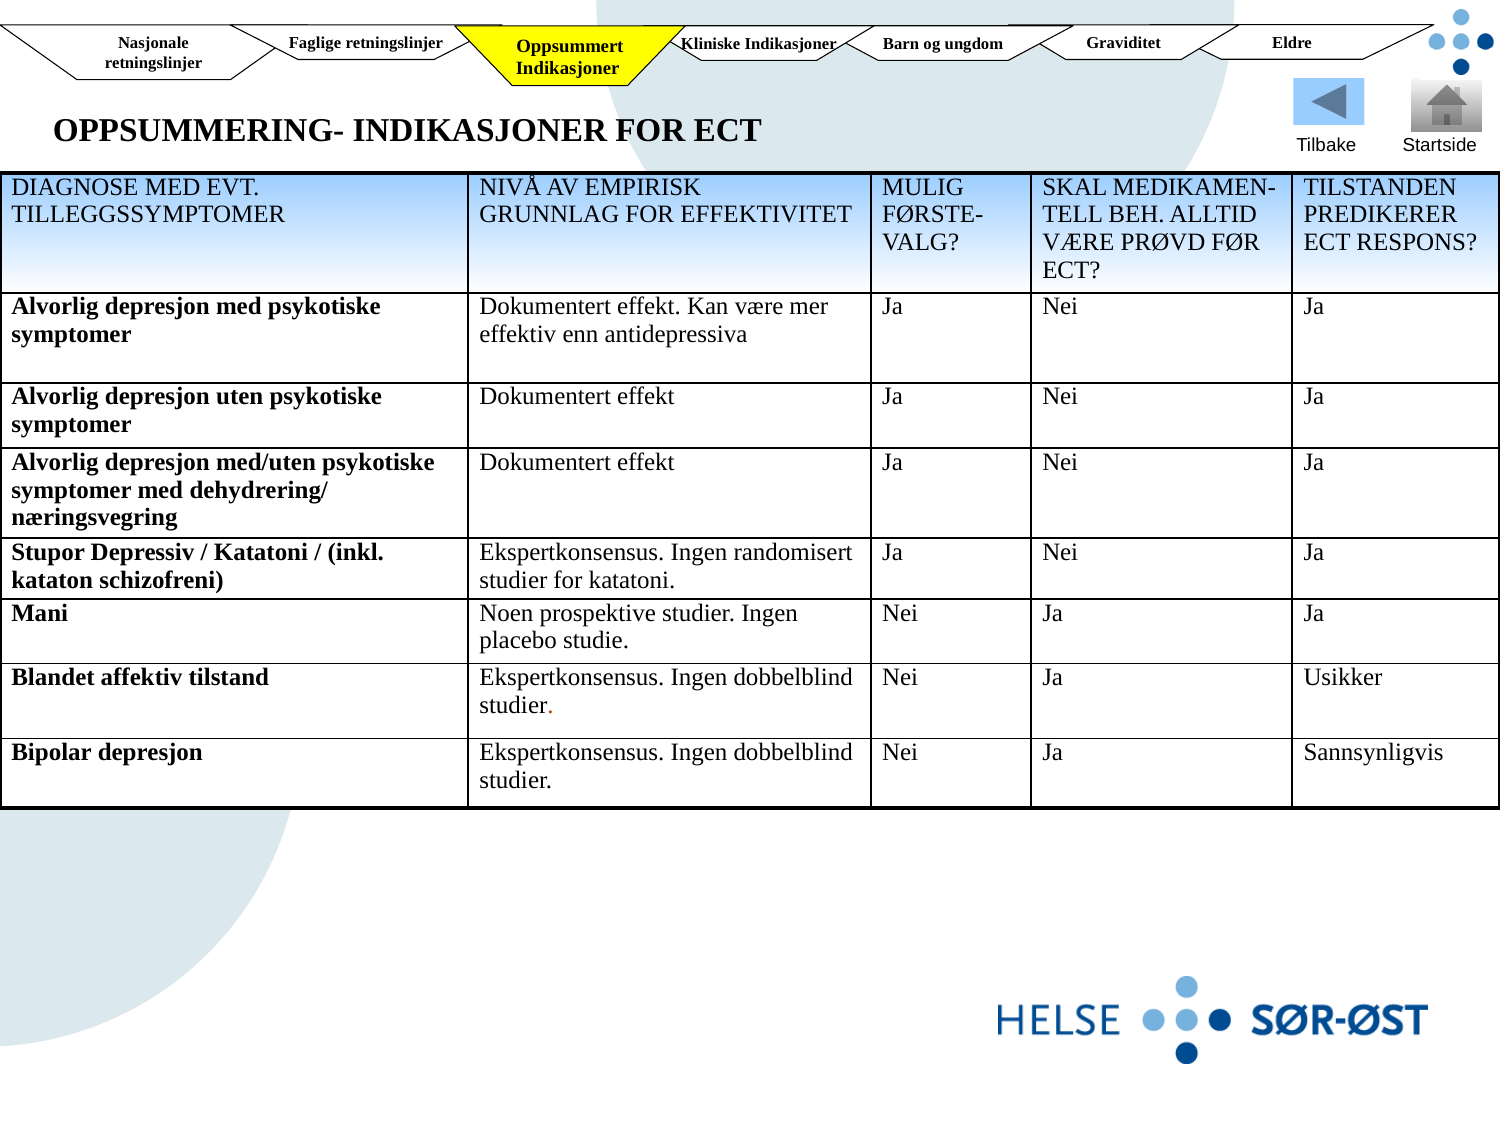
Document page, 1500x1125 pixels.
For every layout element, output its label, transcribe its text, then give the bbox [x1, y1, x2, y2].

table_cell Ja [1032, 600, 1291, 663]
table_cell Ja [1032, 739, 1291, 806]
table_cell Ja [1293, 600, 1498, 663]
table_cell Noen prospektive studier. Ingen placebo studie. [469, 600, 870, 663]
text_box [1293, 78, 1365, 125]
table_cell Ja [872, 449, 1030, 537]
table_cell Dokumentert effekt [469, 384, 870, 447]
table_cell Ja [872, 384, 1030, 447]
table_cell Ja [1032, 664, 1291, 738]
table_cell Nei [1032, 449, 1291, 537]
table_header DIAGNOSE MED EVT. TILLEGGSSYMPTOMER [2, 175, 467, 292]
table_cell Ekspertkonsensus. Ingen dobbelblind studier. [469, 664, 870, 738]
table_cell Bipolar depresjon [2, 739, 467, 806]
table_cell Alvorlig depresjon med/uten psykotiske symptomer med dehydrering/ næringsvegring [2, 449, 467, 537]
text_box Kliniske Indikasjoner [670, 25, 875, 61]
table_cell Nei [872, 739, 1030, 806]
table_header TILSTANDEN PREDIKERER ECT RESPONS? [1293, 175, 1498, 292]
text_box Nasjonale retningslinjer [0, 24, 275, 80]
text_box OPPSUMMERING- INDIKASJONER FOR ECT [41, 90, 786, 156]
table_cell Nei [1032, 384, 1291, 447]
table_cell Usikker [1293, 664, 1498, 738]
text_box Eldre [1200, 24, 1416, 60]
table_cell Ja [1293, 384, 1498, 447]
table_cell Stupor Depressiv / Katatoni / (inkl. kataton schizofreni) [2, 539, 467, 598]
text_box Tilbake [1281, 125, 1376, 163]
table_cell Blandet affektiv tilstand [2, 664, 467, 738]
picture [1421, 0, 1500, 80]
table_cell Nei [872, 664, 1030, 738]
table_cell Mani [2, 600, 467, 663]
table_cell Ja [872, 539, 1030, 598]
text_box Graviditet [1008, 24, 1239, 60]
table_cell Alvorlig depresjon med psykotiske symptomer [2, 294, 467, 382]
table_cell Nei [1032, 294, 1291, 382]
table_cell Ja [1293, 539, 1498, 598]
table_cell Ja [1293, 294, 1498, 382]
table_cell Ekspertkonsensus. Ingen randomisert studier for katatoni. [469, 539, 870, 598]
picture [998, 976, 1428, 1064]
table_header NIVÅ AV EMPIRISK GRUNNLAG FOR EFFEKTIVITET [469, 175, 870, 292]
text_box Faglige retningslinjer [230, 24, 503, 60]
table_cell Dokumentert effekt. Kan være mer effektiv enn antidepressiva [469, 294, 870, 382]
table_cell Ekspertkonsensus. Ingen dobbelblind studier. [469, 739, 870, 806]
table_header SKAL MEDIKAMEN-TELL BEH. ALLTID VÆRE PRØVD FØR ECT? [1032, 175, 1291, 292]
text_box Startside [1387, 125, 1483, 163]
table_cell Ja [872, 294, 1030, 382]
table_cell Alvorlig depresjon uten psykotiske symptomer [2, 384, 467, 447]
table_header MULIG FØRSTE-VALG? [872, 175, 1030, 292]
table_cell Sannsynligvis [1293, 739, 1498, 806]
text_box Barn og ungdom [846, 25, 1074, 61]
table_cell Nei [1032, 539, 1291, 598]
table_cell Nei [872, 600, 1030, 663]
table_cell Ja [1293, 449, 1498, 537]
table_cell Dokumentert effekt [469, 449, 870, 537]
text_box Oppsummert Indikasjoner [454, 25, 686, 86]
text_box [1411, 78, 1483, 132]
